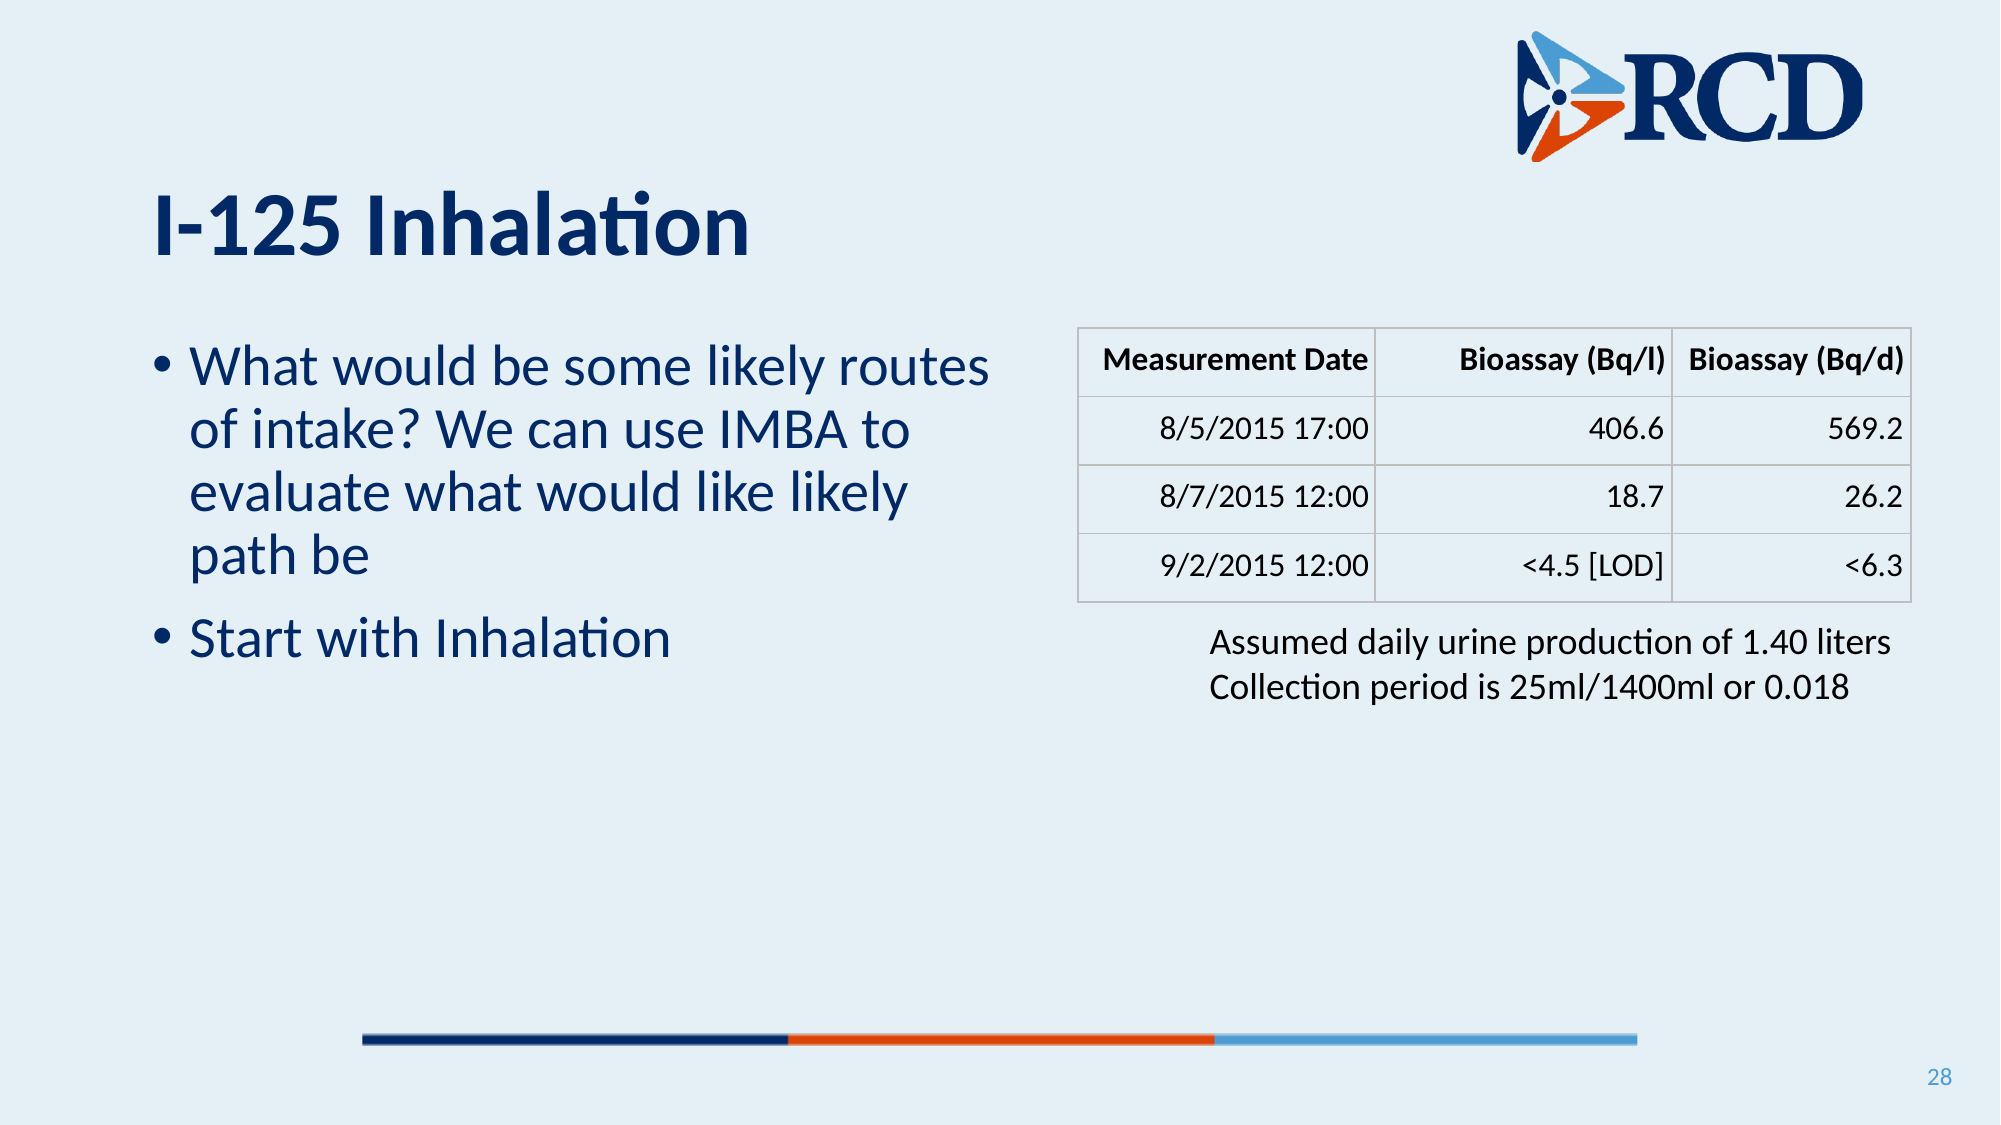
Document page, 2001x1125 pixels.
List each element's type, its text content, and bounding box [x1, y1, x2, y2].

slide_number 28 [1517, 1045, 1968, 1106]
table_cell 8/5/2015 17:00 [1079, 397, 1374, 464]
table_cell 26.2 [1673, 466, 1910, 533]
list What would be some likely routes of intake? We can use IMBA to evaluate what would like likely path be Start with Inhalation [137, 328, 1020, 944]
table_header Bioassay (Bq/l) [1376, 329, 1671, 396]
table_cell 569.2 [1673, 397, 1910, 464]
table_cell 18.7 [1376, 466, 1671, 533]
table_header Measurement Date [1079, 329, 1374, 396]
table_header Bioassay (Bq/d) [1673, 329, 1910, 396]
title I-125 Inhalation [137, 143, 1863, 309]
table_cell <4.5 [LOD] [1376, 534, 1671, 601]
text_box Assumed daily urine production of 1.40 liters Collection period is 25ml/1400ml or 0.018 [1194, 610, 1908, 715]
table_cell <6.3 [1673, 534, 1910, 601]
table_cell 8/7/2015 12:00 [1079, 466, 1374, 533]
table_cell 406.6 [1376, 397, 1671, 464]
table_cell 9/2/2015 12:00 [1079, 534, 1374, 601]
